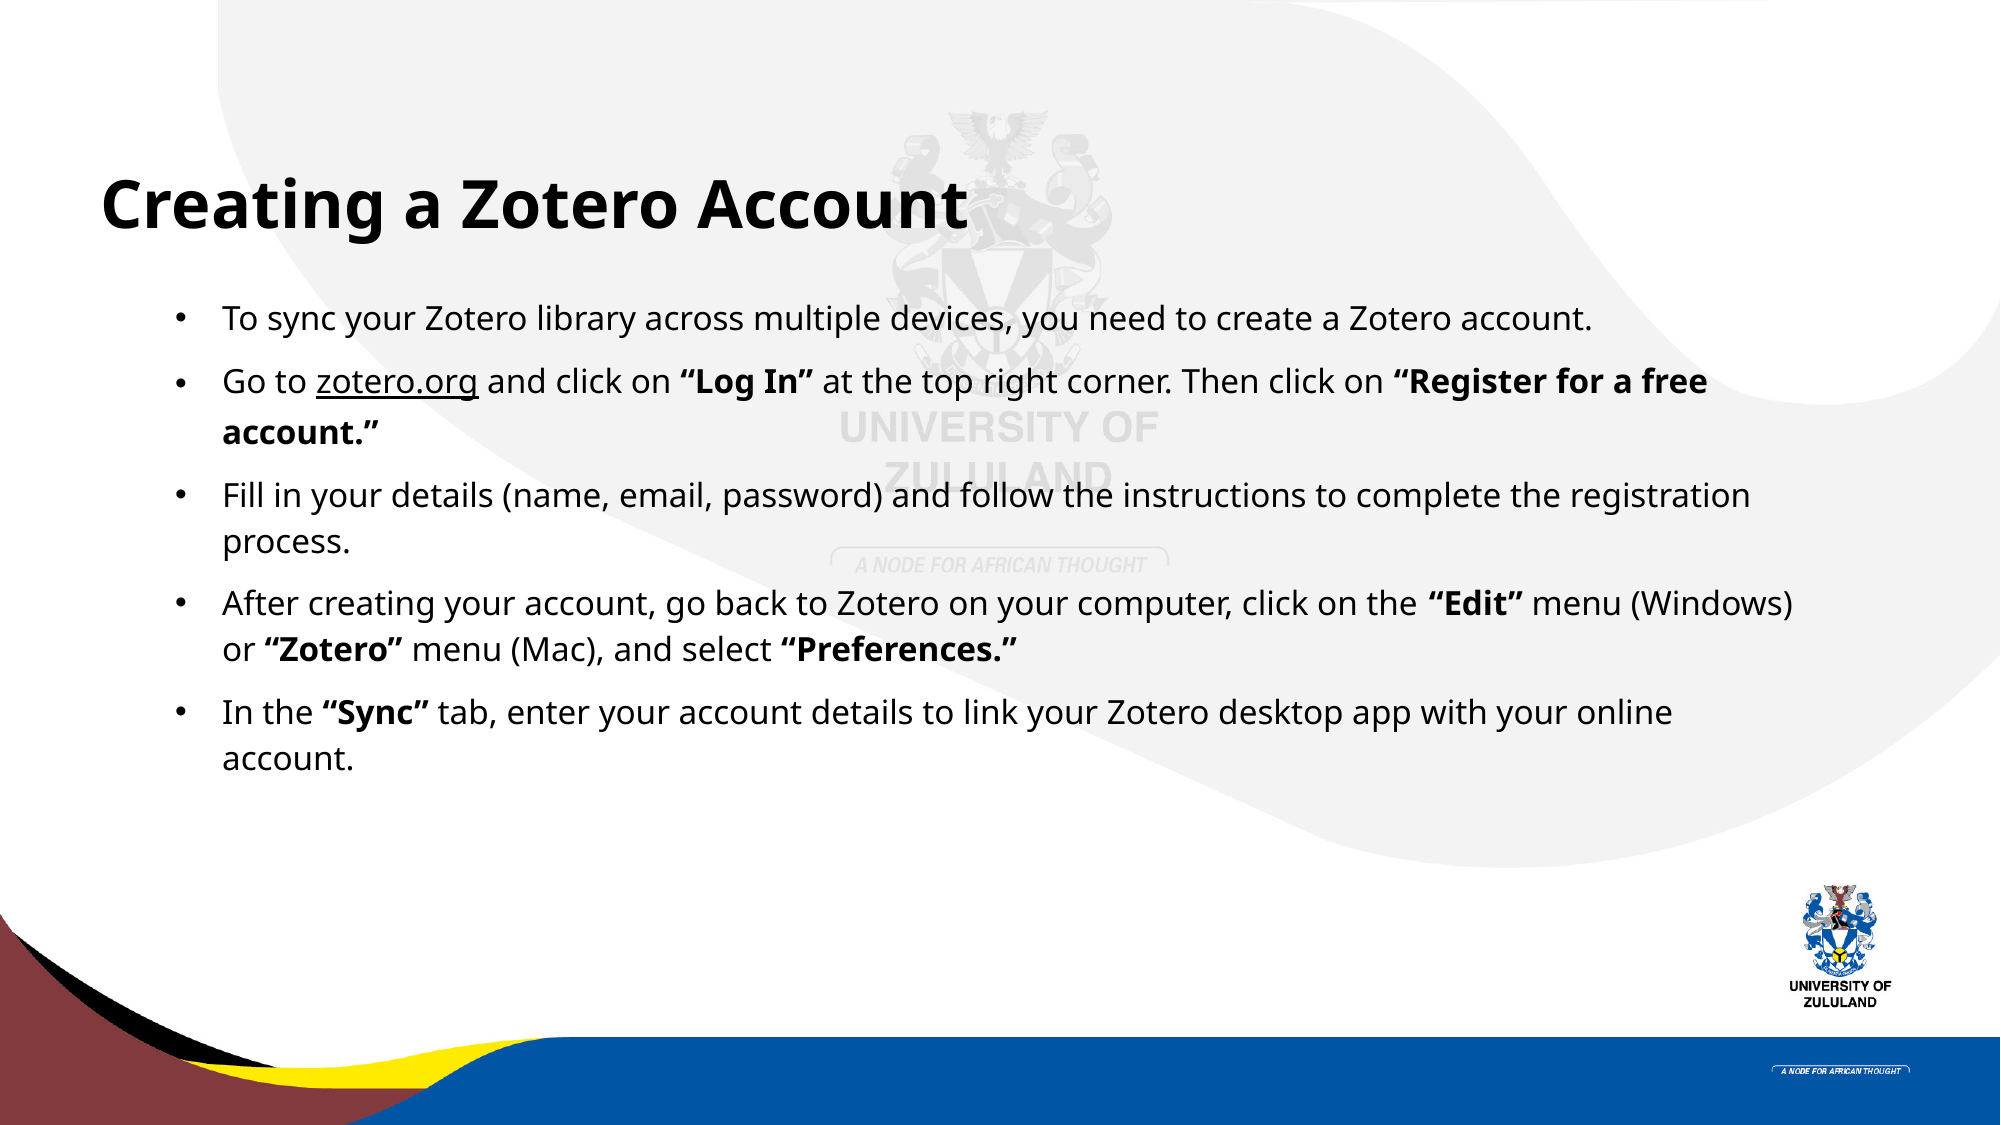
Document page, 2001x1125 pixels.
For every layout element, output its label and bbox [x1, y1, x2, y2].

list [0, 0, 2000, 1125]
